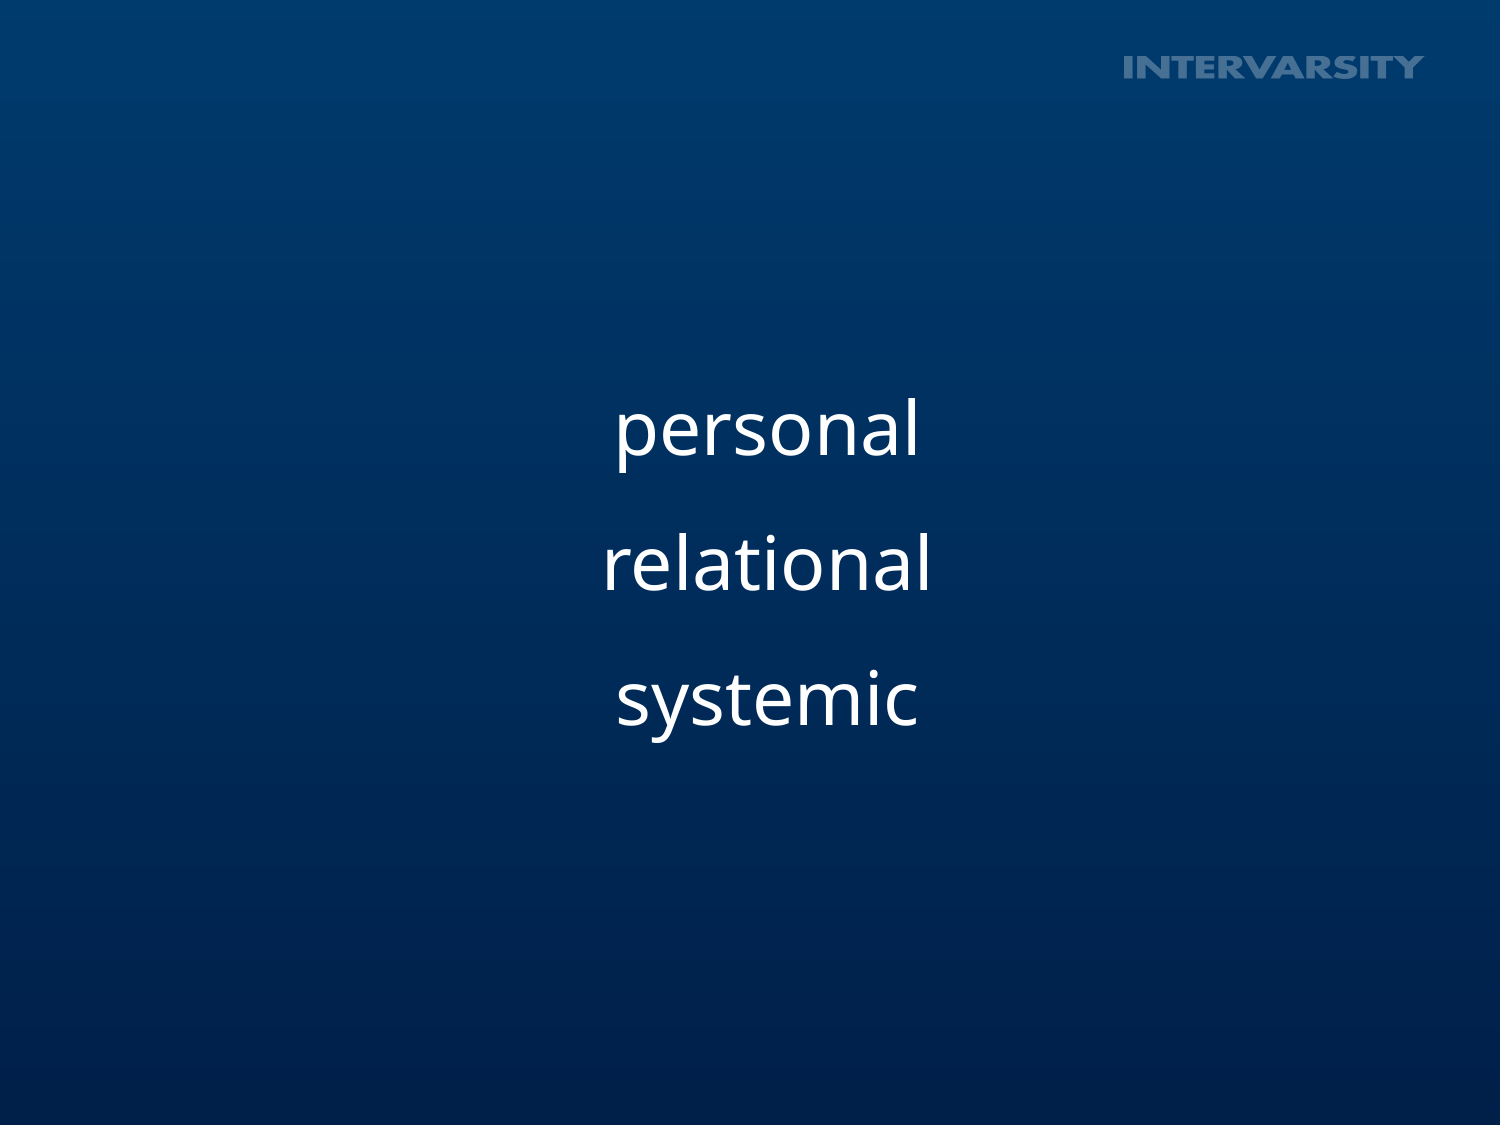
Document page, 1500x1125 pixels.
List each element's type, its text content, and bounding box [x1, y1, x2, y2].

text_box personal relational systemic [112, 327, 1423, 749]
